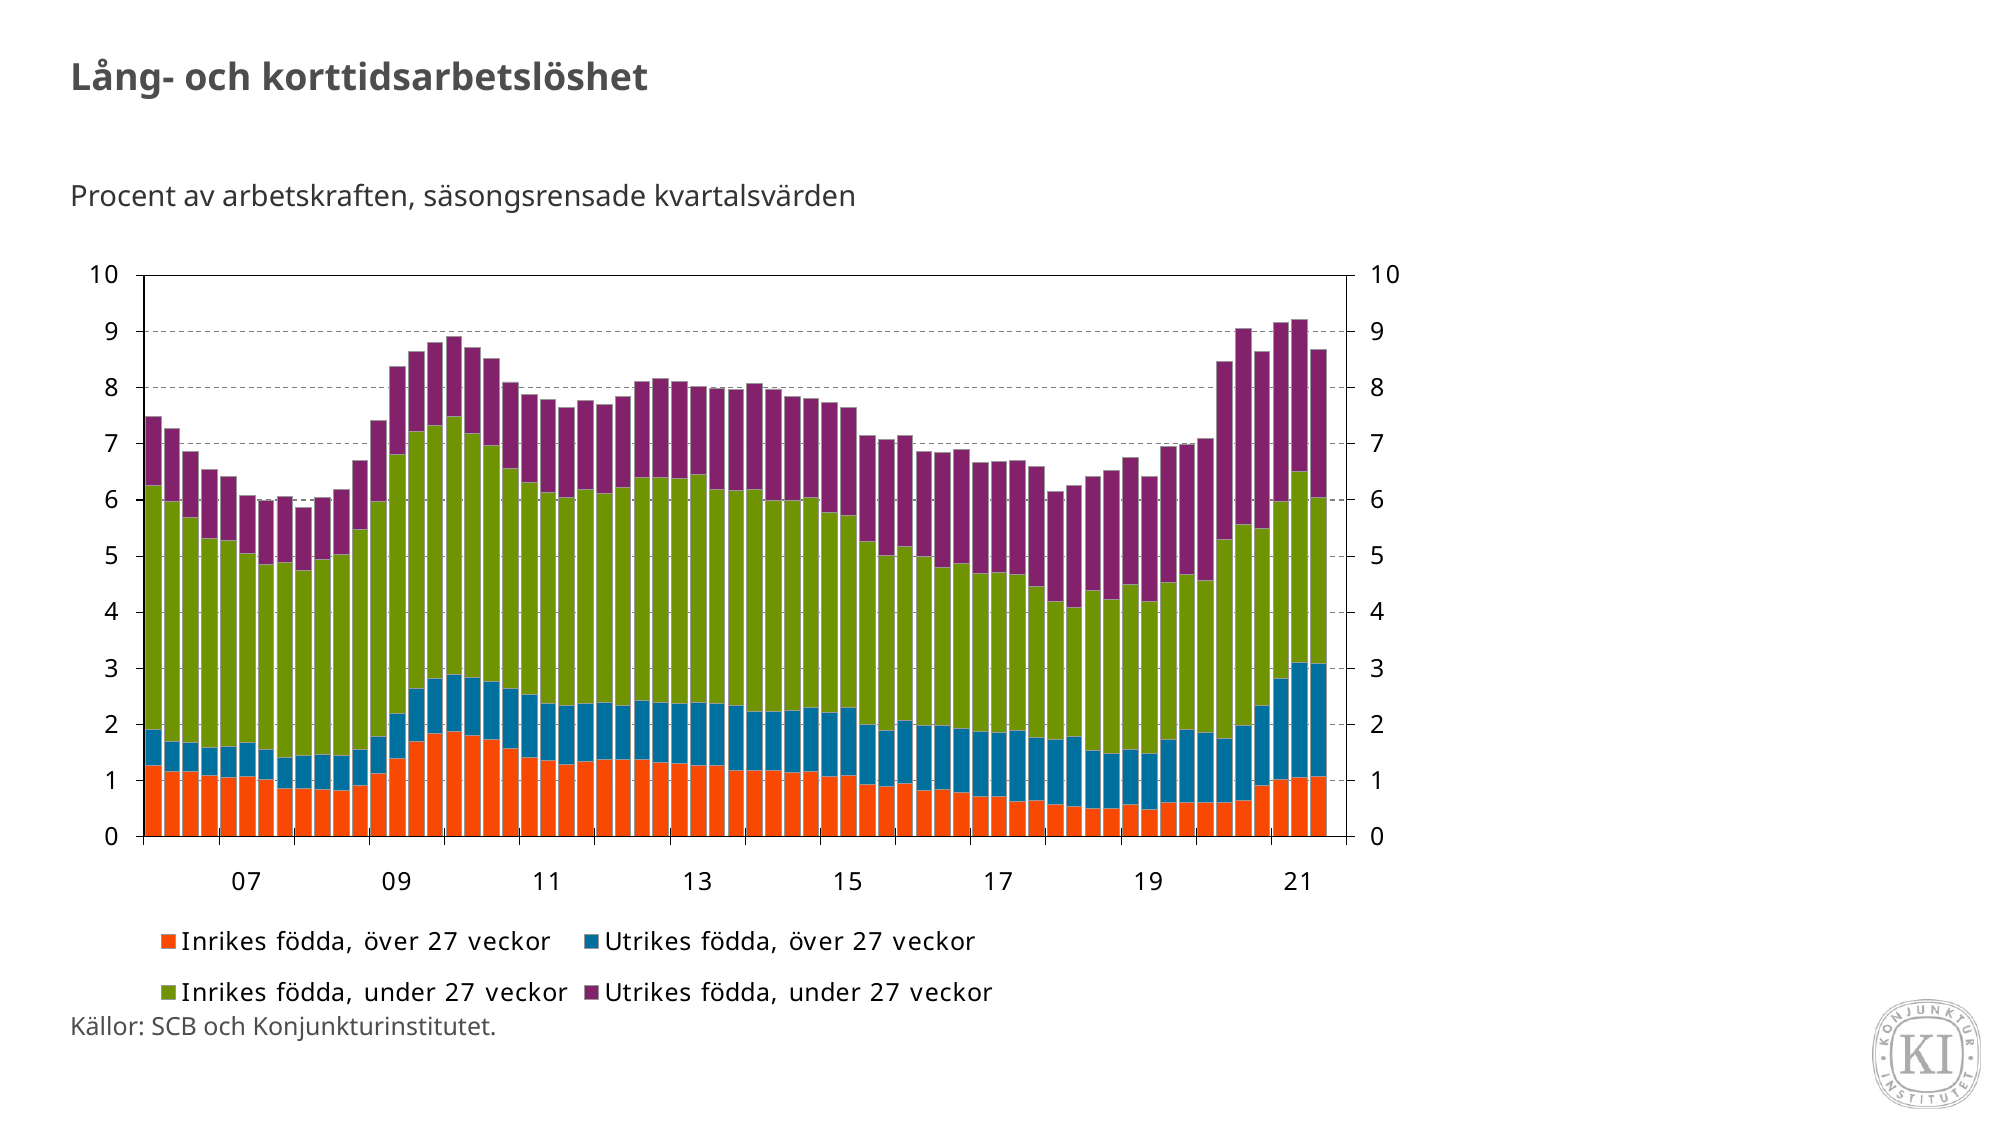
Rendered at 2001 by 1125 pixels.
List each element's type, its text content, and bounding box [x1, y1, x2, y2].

list Procent av arbetskraften, säsongsrensade kvartalsvärden [55, 137, 1476, 220]
subtitle Källor: SCB och Konjunkturinstitutet. [55, 1003, 1476, 1106]
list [72, 249, 1491, 1019]
title Lång- och korttidsarbetslöshet [55, 45, 1476, 128]
picture [1872, 999, 1981, 1109]
